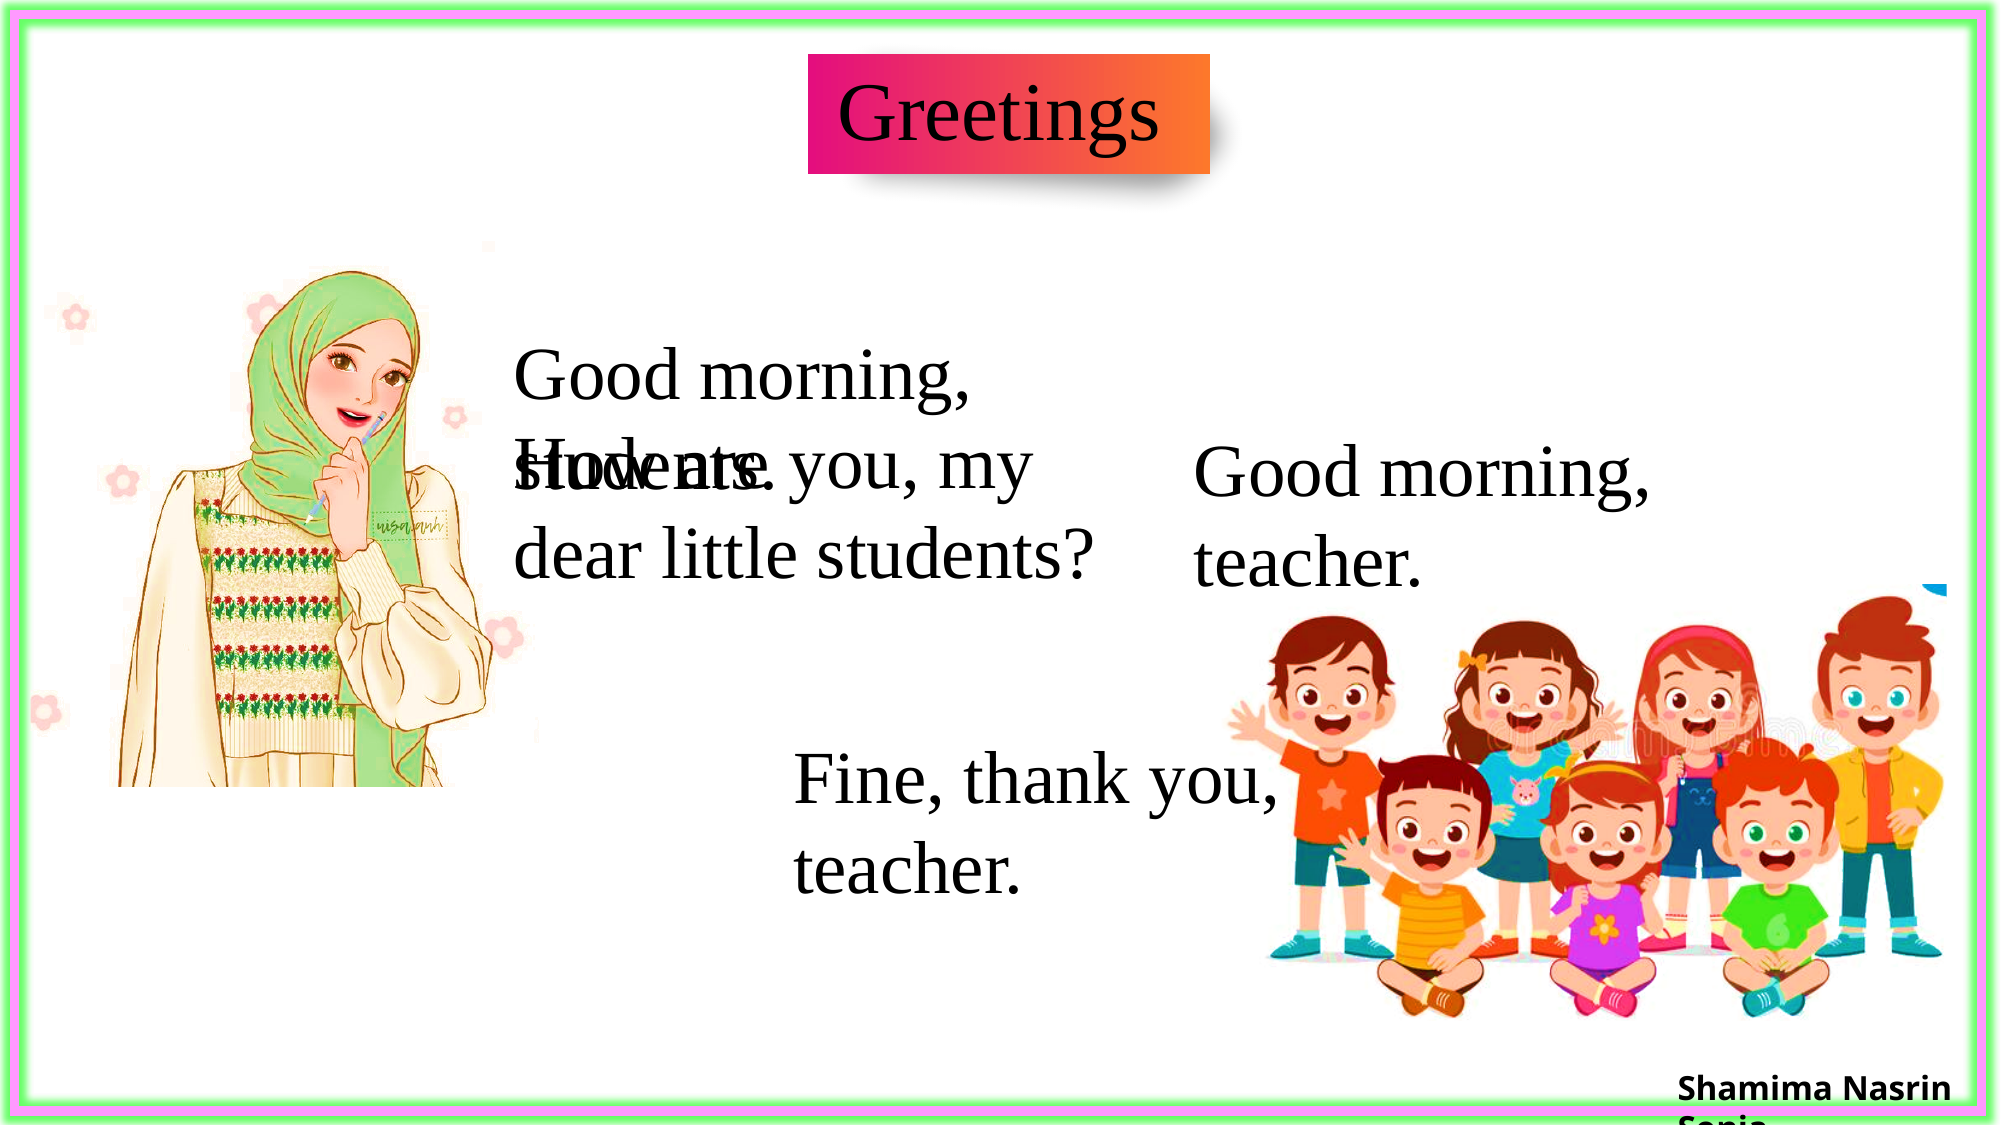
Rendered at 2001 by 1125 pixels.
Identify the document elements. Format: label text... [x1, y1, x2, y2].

text_box Fine, thank you, teacher. [778, 721, 1221, 917]
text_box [781, 46, 1255, 212]
text_box How are you, my dear little students? [539, 405, 1117, 601]
text_box Good morning, students. [539, 317, 991, 512]
picture [1221, 584, 1947, 1021]
picture [30, 240, 539, 787]
text_box Good morning, teacher. [1179, 413, 1671, 609]
